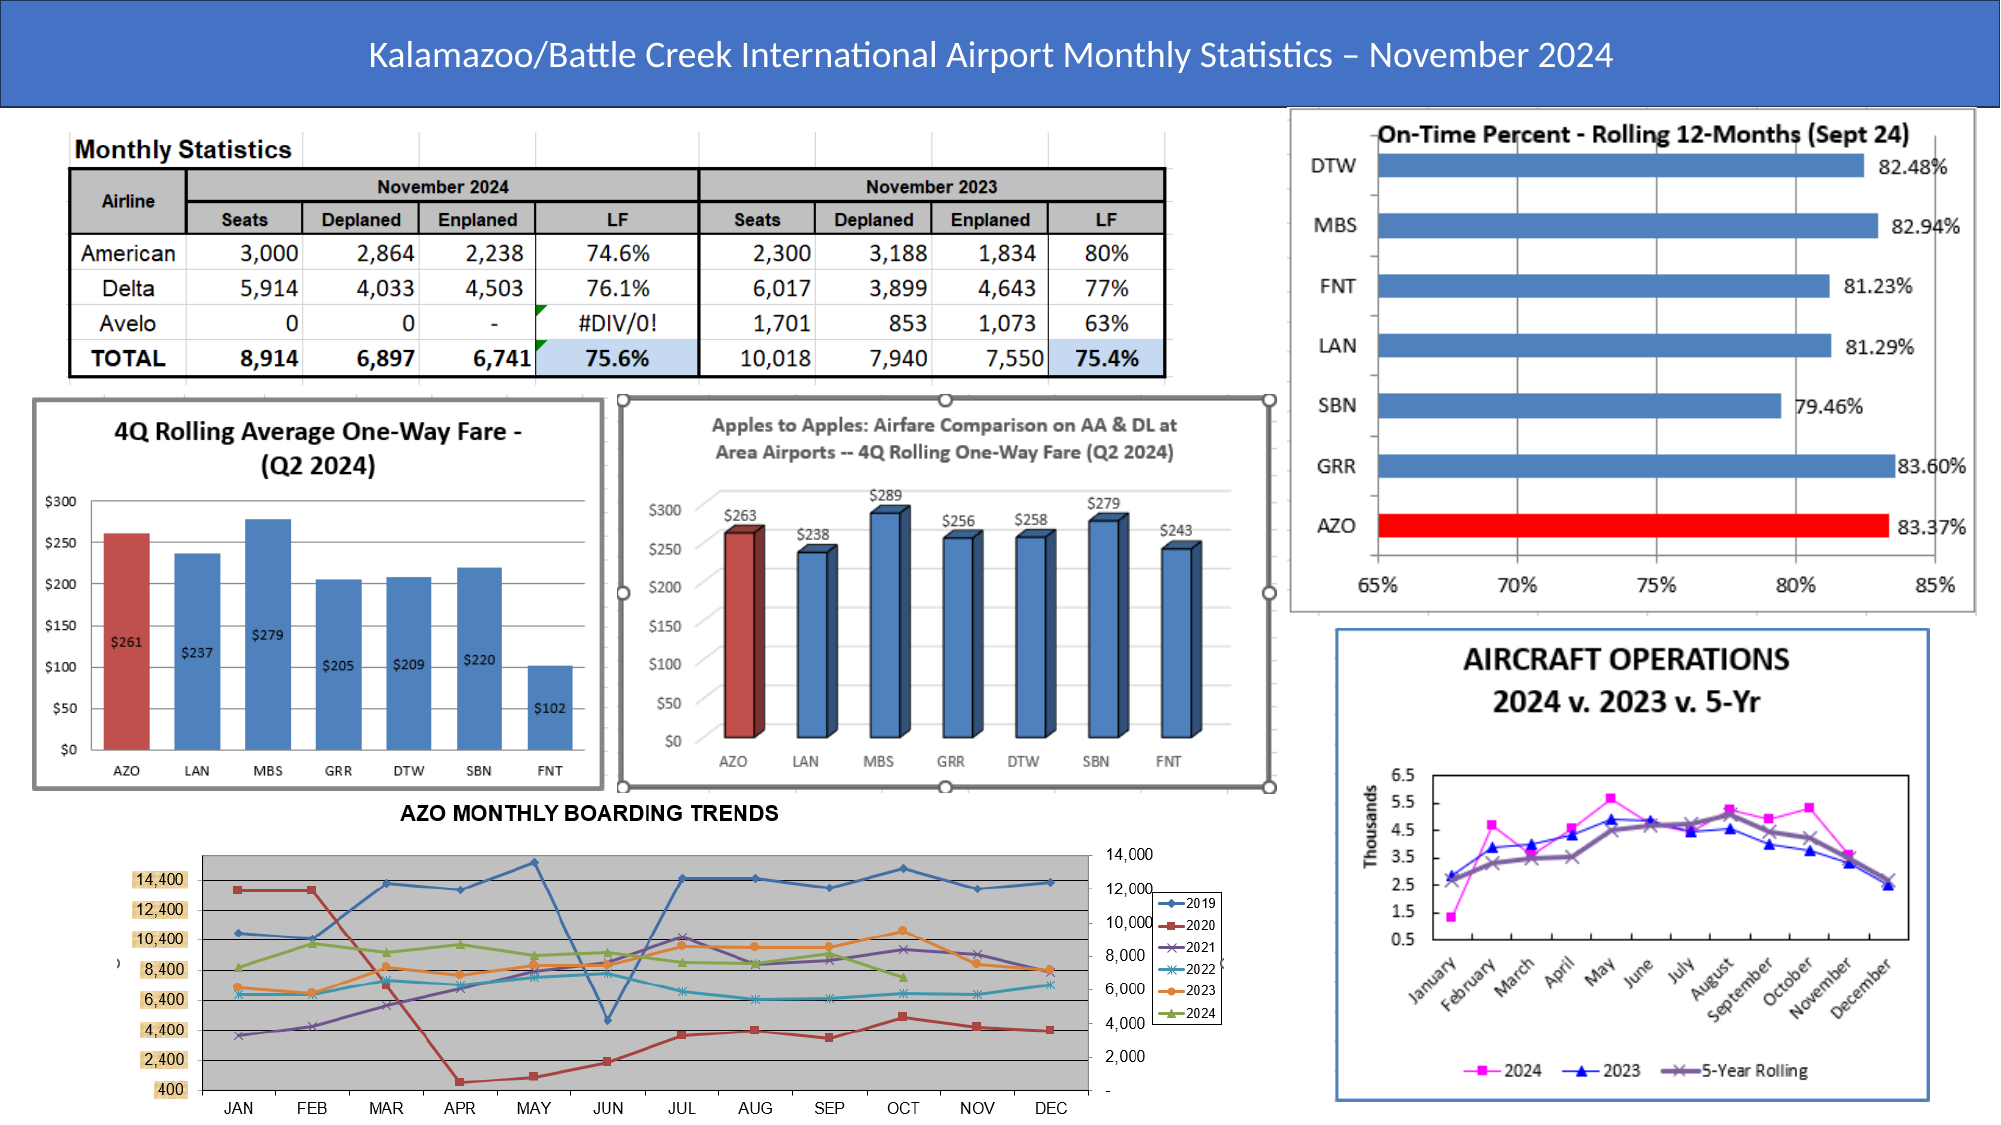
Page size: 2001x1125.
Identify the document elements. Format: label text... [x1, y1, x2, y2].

picture [1287, 107, 1977, 616]
picture [32, 394, 608, 791]
text_box [0, 0, 2000, 108]
picture [66, 132, 1173, 385]
picture [1334, 628, 1930, 1103]
picture [117, 394, 1277, 1125]
text_box Kalamazoo/Battle Creek International Airport Monthly Statistics – November 2024 [354, 22, 1630, 83]
